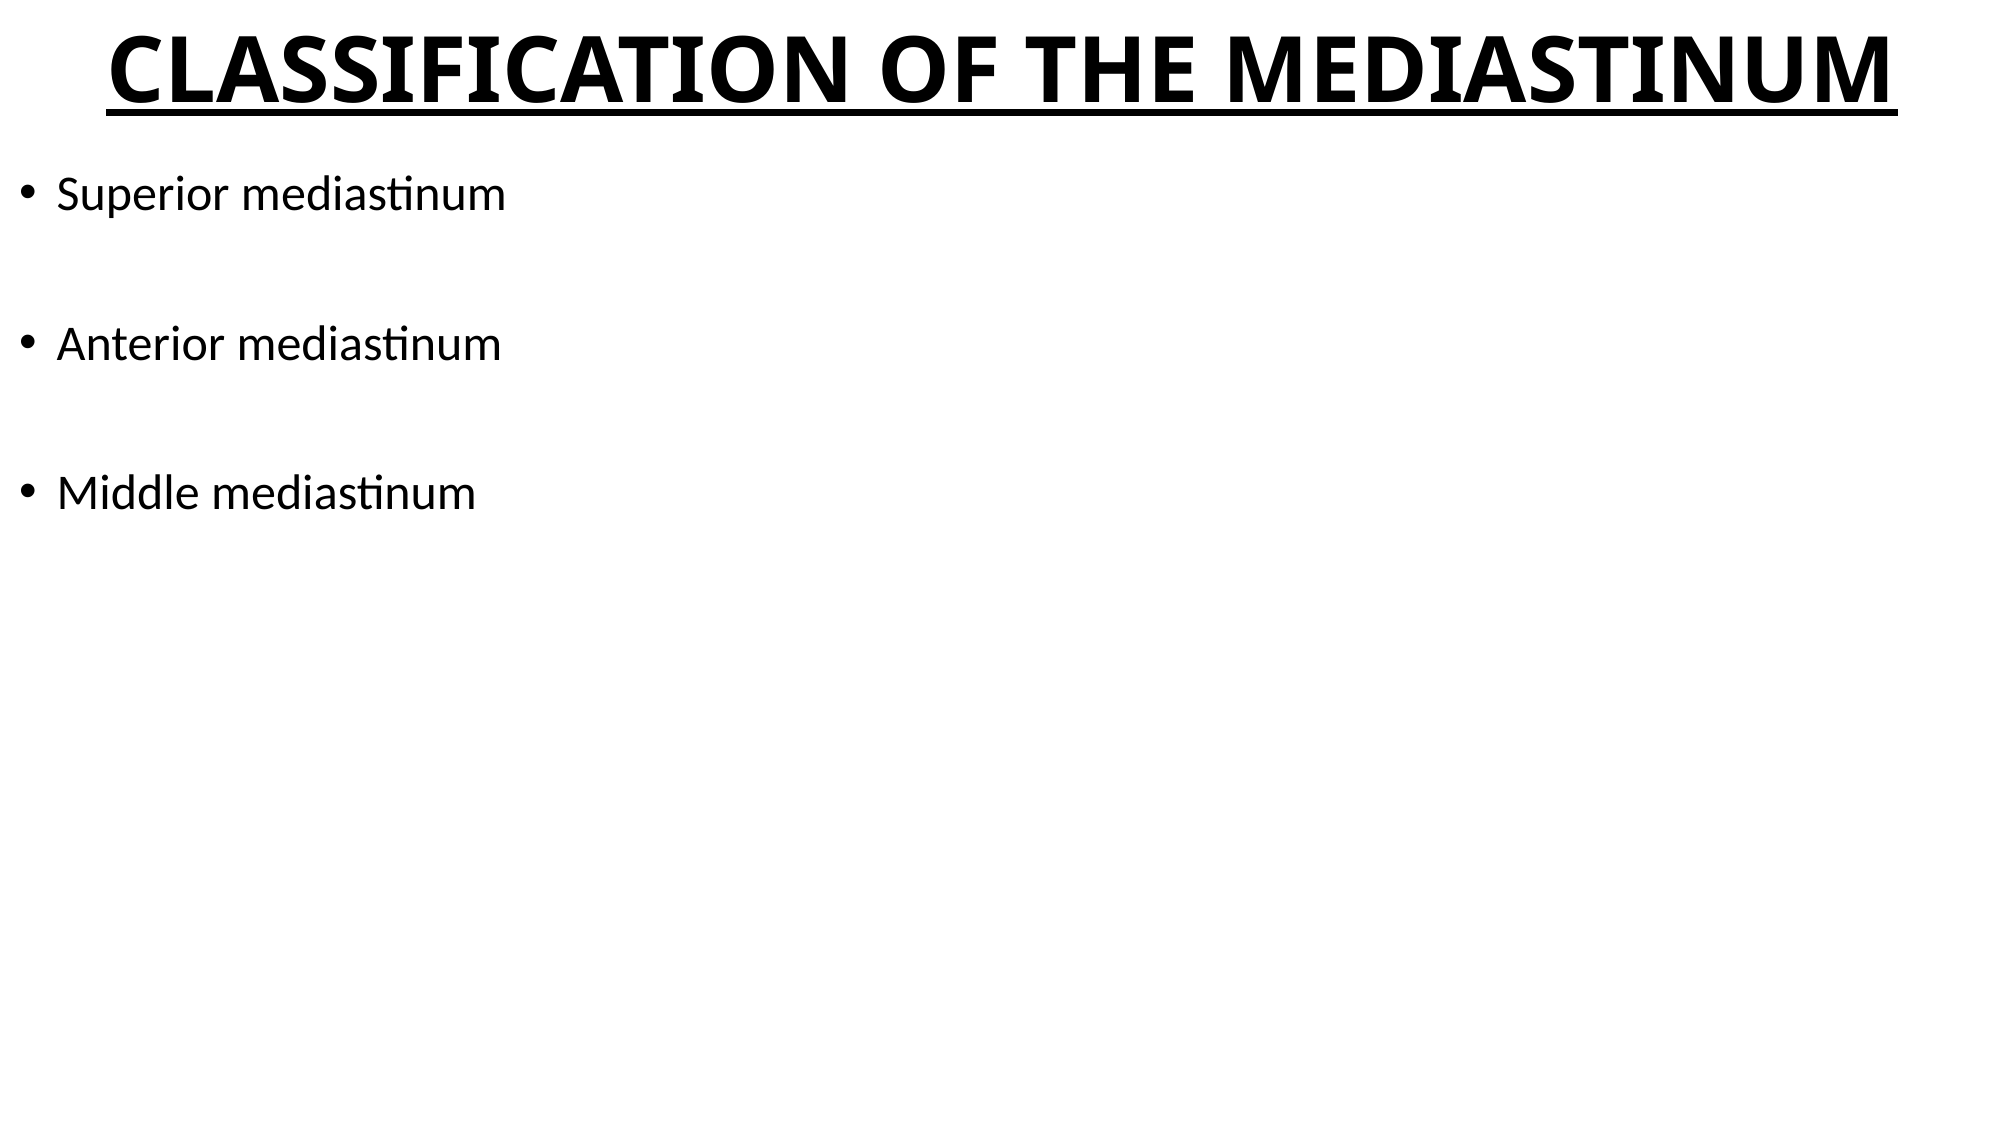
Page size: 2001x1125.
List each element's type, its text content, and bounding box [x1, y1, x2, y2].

list Superior mediastinum Anterior mediastinum Middle mediastinum [4, 159, 2000, 1125]
title CLASSIFICATION OF THE MEDIASTINUM [4, 0, 2000, 146]
